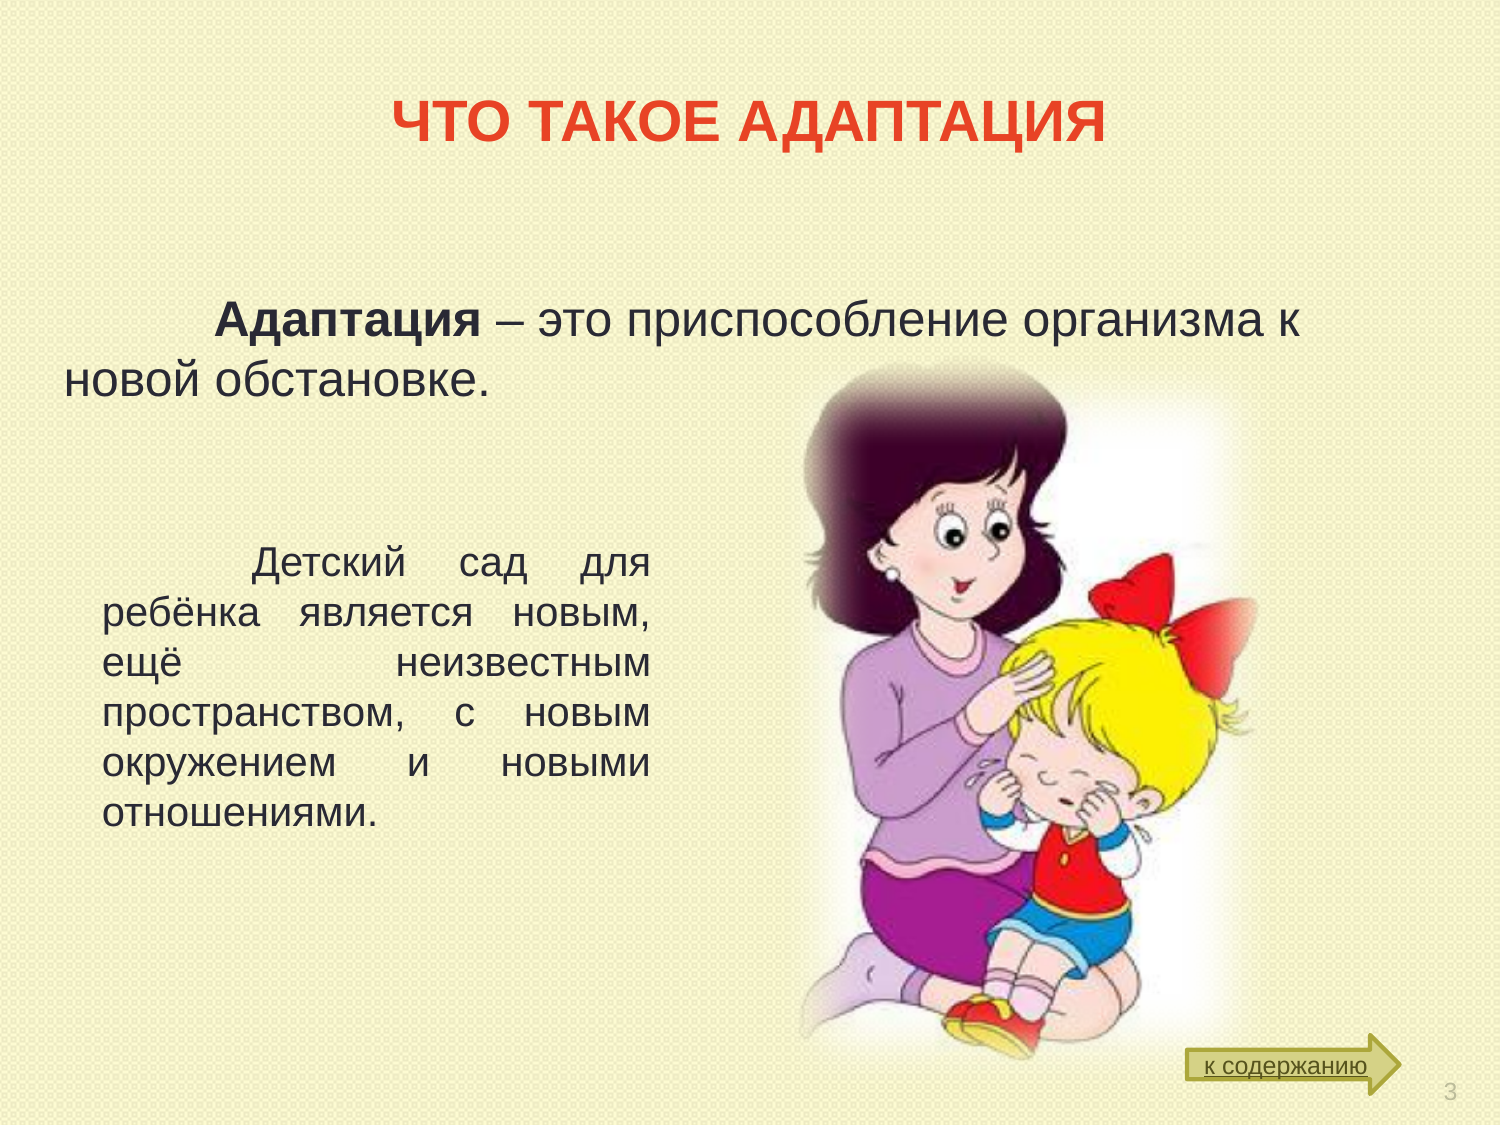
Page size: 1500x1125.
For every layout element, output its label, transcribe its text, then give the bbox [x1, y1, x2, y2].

slide_number 3 [1413, 1034, 1488, 1113]
list Адаптация – это приспособление организма к новой обстановке. [41, 278, 1447, 446]
text_box Детский сад для ребёнка является новым, ещё неизвестным пространством, с новым окружением и новыми отношениями. [87, 527, 666, 842]
title что такое адаптация [75, 35, 1424, 161]
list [773, 349, 1282, 1094]
text_box к содержанию [1289, 1033, 1402, 1096]
